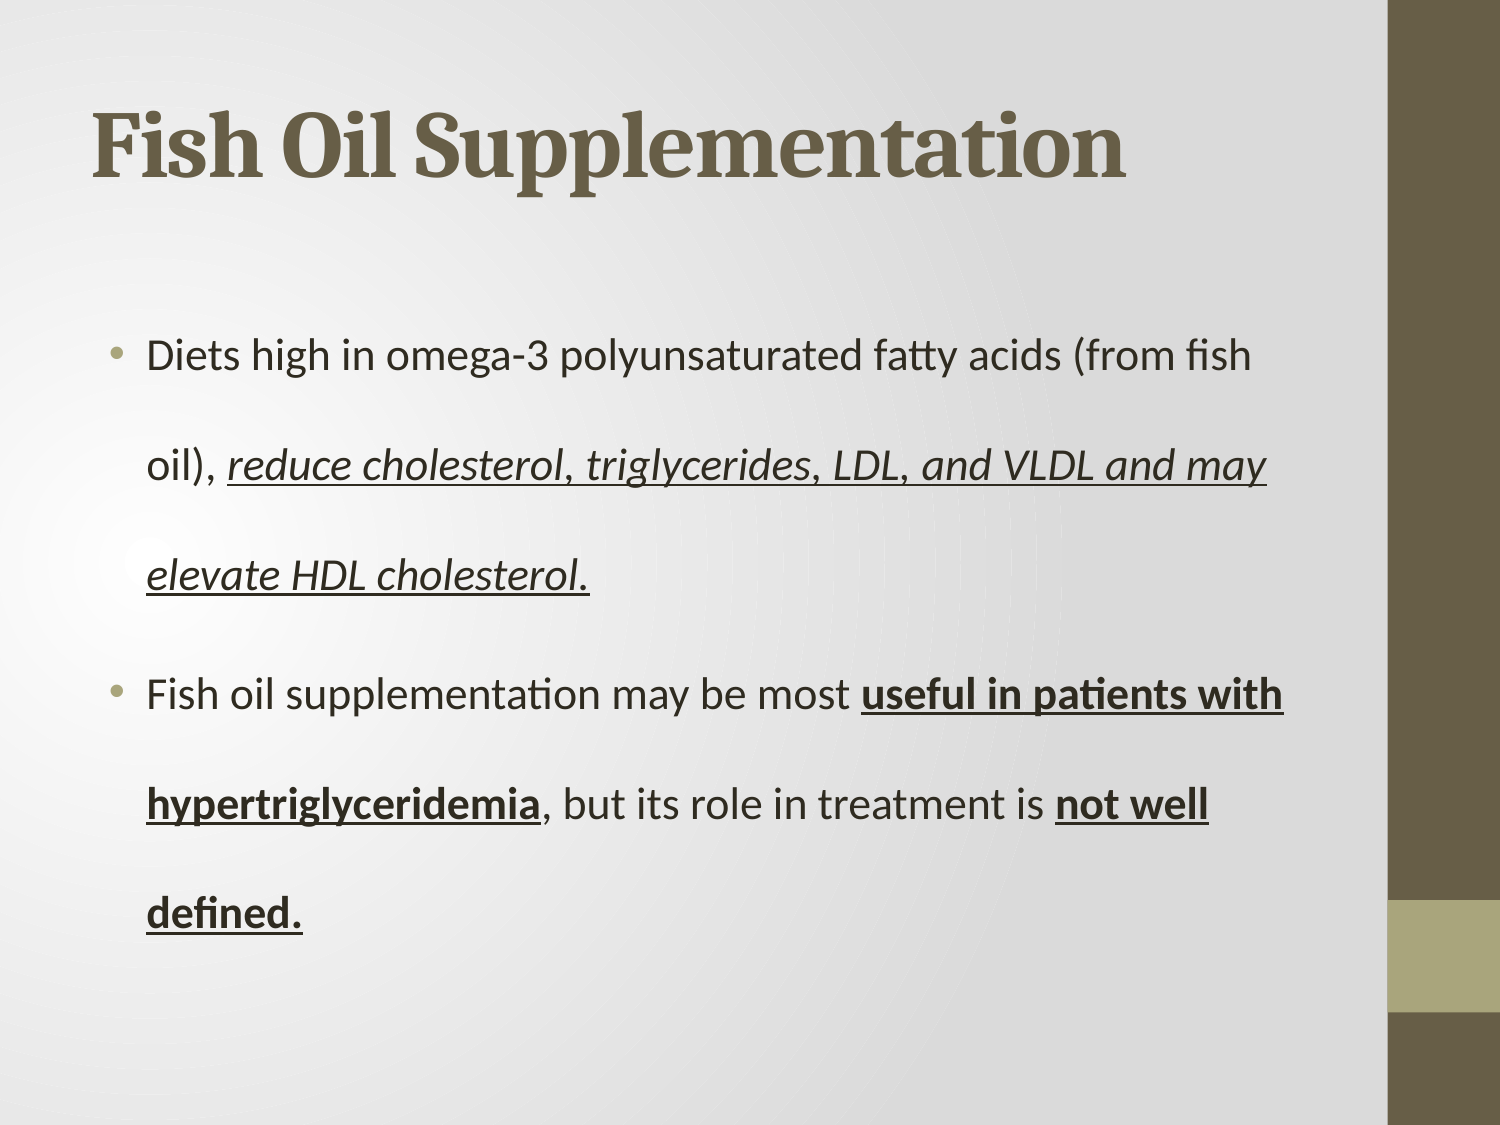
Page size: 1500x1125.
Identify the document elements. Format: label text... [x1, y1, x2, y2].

list Diets high in omega-3 polyunsaturated fatty acids (from fish oil), reduce cholesterol, triglycerides, LDL, and VLDL and may elevate HDL cholesterol. Fish oil supplementation may be most useful in patients with hypertriglyceridemia, but its role in treatment is not well defined. [75, 262, 1325, 1050]
title Fish Oil Supplementation [75, 45, 1325, 233]
